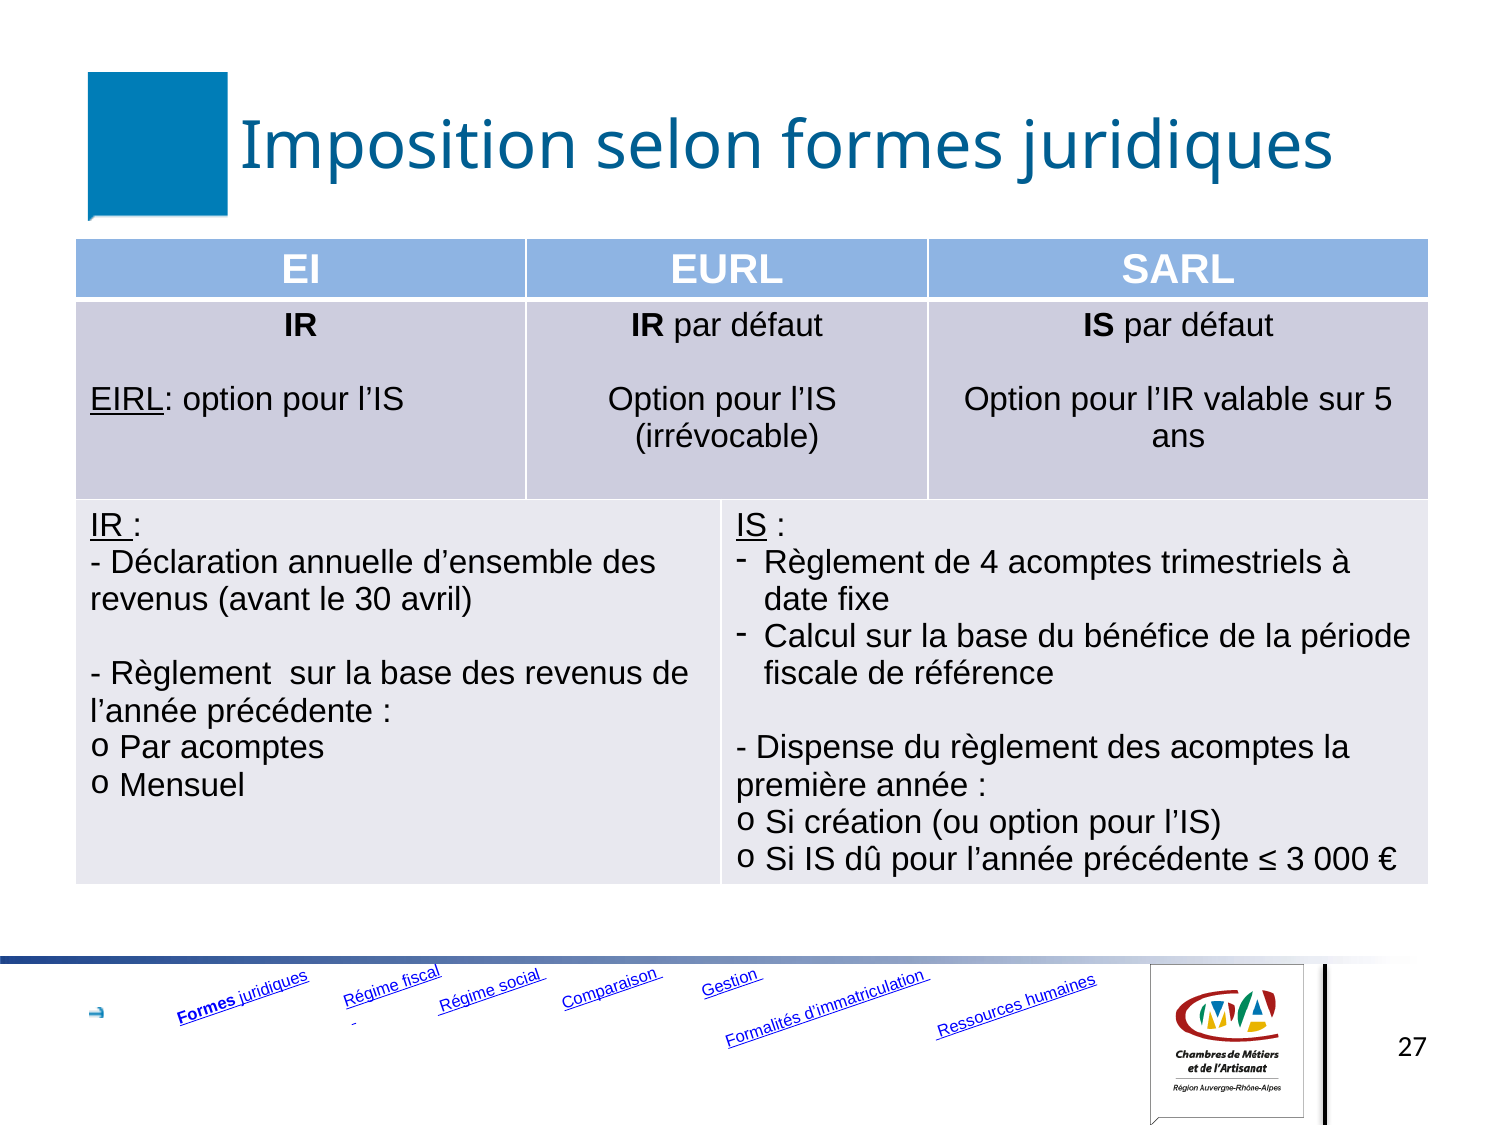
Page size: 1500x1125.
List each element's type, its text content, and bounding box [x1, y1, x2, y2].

table_cell IS : Règlement de 4 acomptes trimestriels à date fixe Calcul sur la base du bénéfice de la période fiscale de référence - Dispense du règlement des acomptes la première année : Si création (ou option pour l’IS) Si IS dû pour l’année précédente ≤ 3 000 € [722, 500, 1428, 884]
table_cell IR : - Déclaration annuelle d’ensemble des revenus (avant le 30 avril) - Règlement sur la base des revenus de l’année précédente : Par acomptes Mensuel [76, 500, 720, 884]
slide_number 27 [1325, 970, 1500, 1125]
table_header EI [76, 239, 525, 297]
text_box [158, 958, 1117, 1036]
table_header EURL [527, 239, 927, 297]
table_header SARL [929, 239, 1428, 297]
table_cell IR EIRL: option pour l’IS [76, 302, 525, 499]
picture [0, 955, 1500, 1125]
table_cell IS par défaut Option pour l’IR valable sur 5 ans [929, 302, 1428, 499]
table_cell IR par défaut Option pour l’IS (irrévocable) [527, 302, 927, 499]
title Imposition selon formes juridiques [225, 47, 1500, 236]
